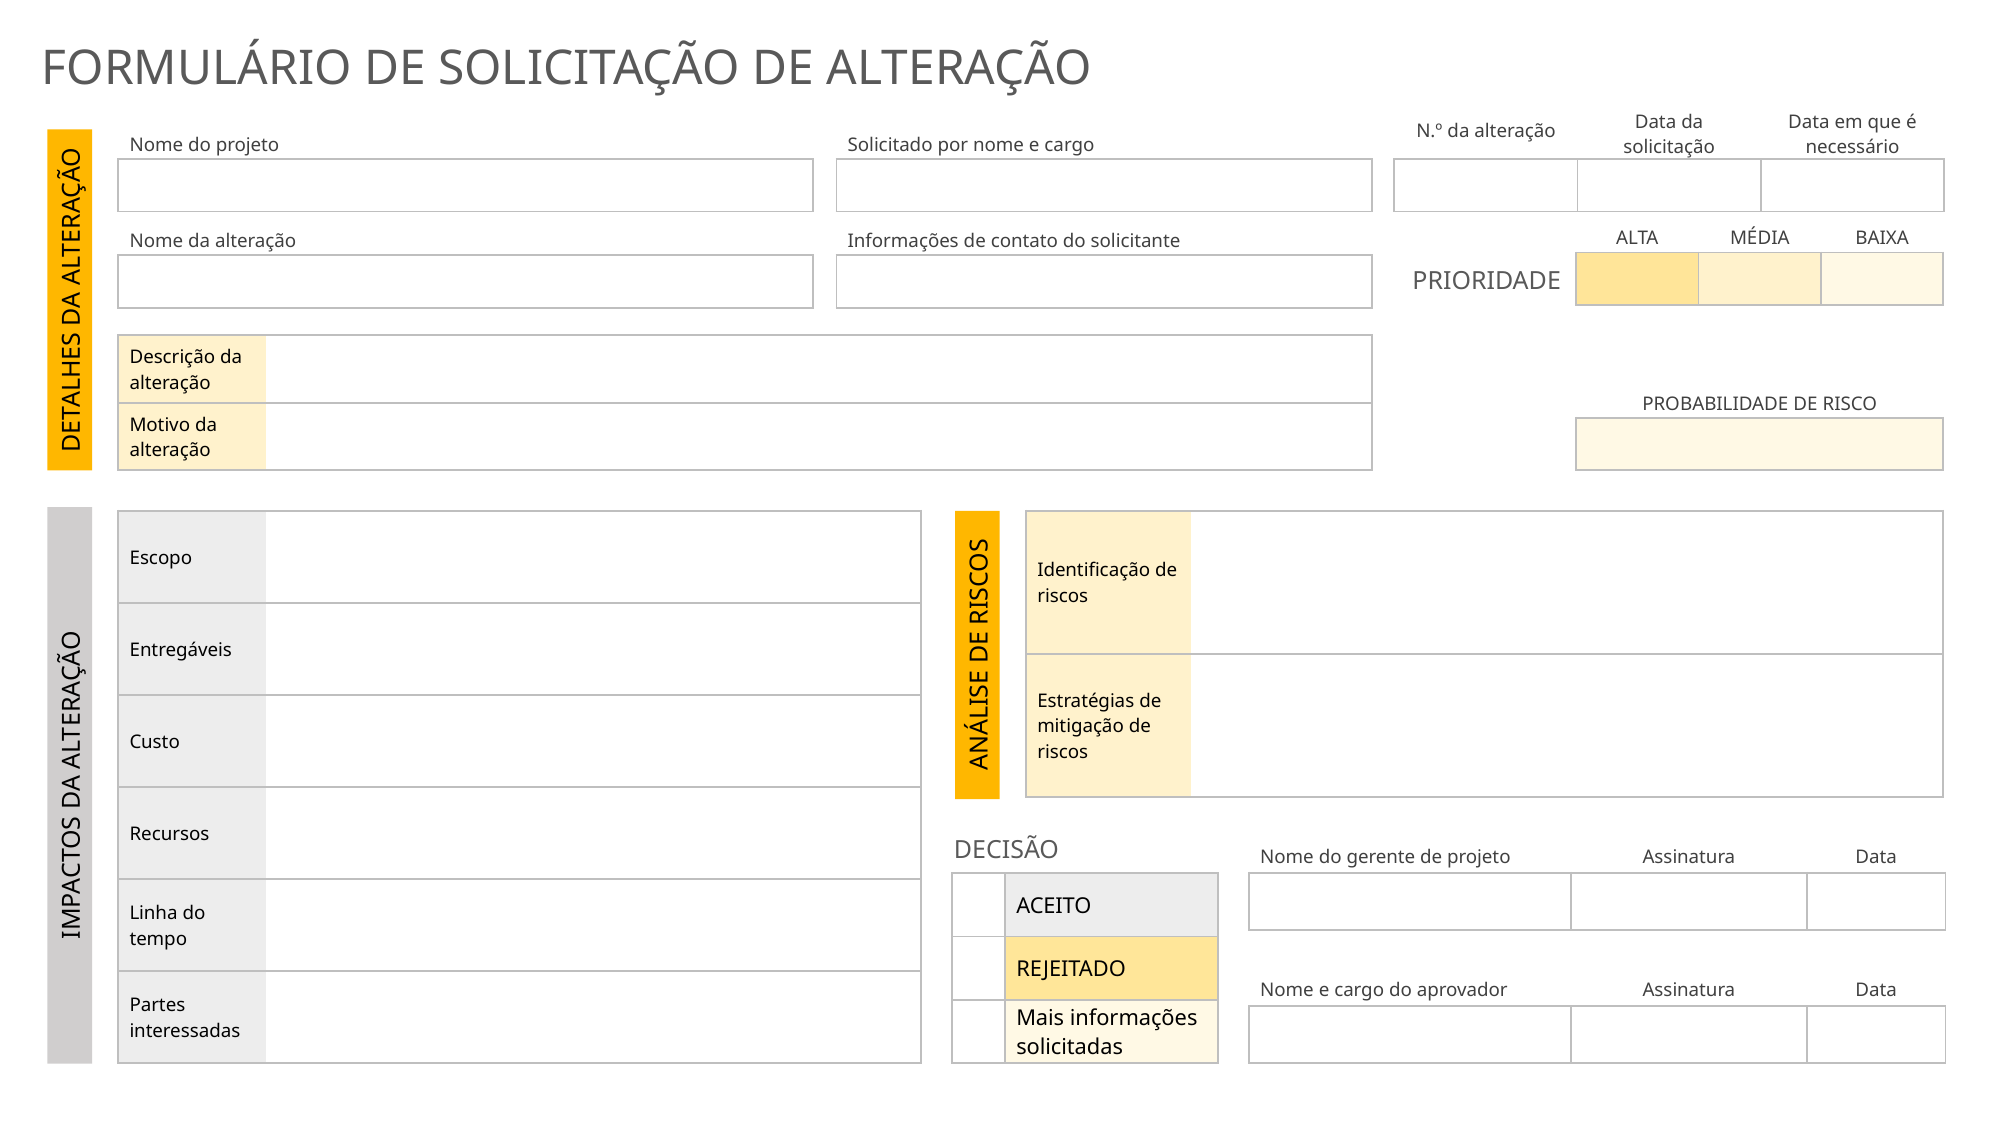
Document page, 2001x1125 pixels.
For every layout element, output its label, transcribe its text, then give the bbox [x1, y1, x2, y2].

table_cell [1250, 874, 1570, 929]
table_cell Entregáveis [119, 604, 266, 694]
table_cell [266, 972, 920, 1062]
table_cell [266, 880, 920, 970]
table_cell Motivo da alteração [119, 404, 266, 469]
text_box ANÁLISE DE RISCOS [955, 510, 1000, 800]
table_header Data da solicitação [1578, 109, 1760, 158]
table_cell Estratégias de mitigação de riscos [1027, 655, 1191, 796]
table_header Nome do gerente de projeto [1250, 841, 1570, 872]
text_box PRIORIDADE [1393, 252, 1576, 302]
table_header N.º da alteração [1395, 109, 1577, 158]
table_cell [266, 788, 920, 878]
table_cell [1572, 874, 1806, 929]
table_cell [1762, 160, 1943, 211]
table_header Nome do projeto [119, 130, 812, 158]
table_cell [266, 604, 920, 694]
table_cell [1572, 1007, 1806, 1062]
table_header [266, 512, 920, 602]
table_cell [1577, 253, 1698, 304]
table_cell [837, 256, 1371, 307]
text_box IMPACTOS DA ALTERAÇÃO [47, 507, 93, 1064]
table_header Assinatura [1572, 974, 1806, 1005]
table_cell [953, 1001, 1004, 1062]
table_header ACEITO [1006, 874, 1217, 936]
table_header Descrição da alteração [119, 336, 266, 402]
table_header Identificação de riscos [1027, 512, 1191, 653]
table_header ALTA [1577, 223, 1698, 252]
table_cell [1822, 253, 1942, 304]
table_header MÉDIA [1699, 223, 1820, 252]
table_header Data [1808, 974, 1945, 1005]
table_header Data [1808, 841, 1945, 872]
table_header Solicitado por nome e cargo [837, 130, 1371, 158]
table_cell [837, 160, 1371, 211]
table_cell Recursos [119, 788, 266, 878]
table_cell REJEITADO [1006, 937, 1217, 999]
table_cell [1699, 253, 1820, 304]
table_header Nome e cargo do aprovador [1250, 974, 1570, 1005]
table_header [266, 336, 1371, 402]
table_header PROBABILIDADE DE RISCO [1577, 389, 1942, 417]
table_cell [1808, 874, 1945, 929]
table_cell [1808, 1007, 1945, 1062]
table_header Informações de contato do solicitante [837, 226, 1371, 254]
table_cell [119, 256, 812, 307]
table_header Assinatura [1572, 841, 1806, 872]
table_cell Linha do tempo [119, 880, 266, 970]
table_cell [266, 404, 1371, 469]
text_box FORMULÁRIO DE SOLICITAÇÃO DE ALTERAÇÃO [27, 29, 1398, 102]
table_cell [1250, 1007, 1570, 1062]
table_header [1191, 512, 1942, 653]
table_cell Mais informações solicitadas [1006, 1001, 1217, 1062]
table_cell [953, 937, 1004, 999]
table_header Escopo [119, 512, 266, 602]
table_cell Custo [119, 696, 266, 786]
table_header Nome da alteração [119, 226, 812, 254]
table_header Data em que é necessário [1762, 109, 1943, 158]
text_box DETALHES DA ALTERAÇÃO [47, 129, 93, 471]
table_header BAIXA [1822, 223, 1942, 252]
table_cell [1577, 419, 1942, 469]
table_cell [1191, 655, 1942, 796]
table_cell [1578, 160, 1760, 211]
table_cell Partes interessadas [119, 972, 266, 1062]
table_header [953, 874, 1004, 936]
table_cell [119, 160, 812, 211]
table_cell [1395, 160, 1577, 211]
text_box DECISÃO [939, 821, 1200, 872]
table_cell [266, 696, 920, 786]
